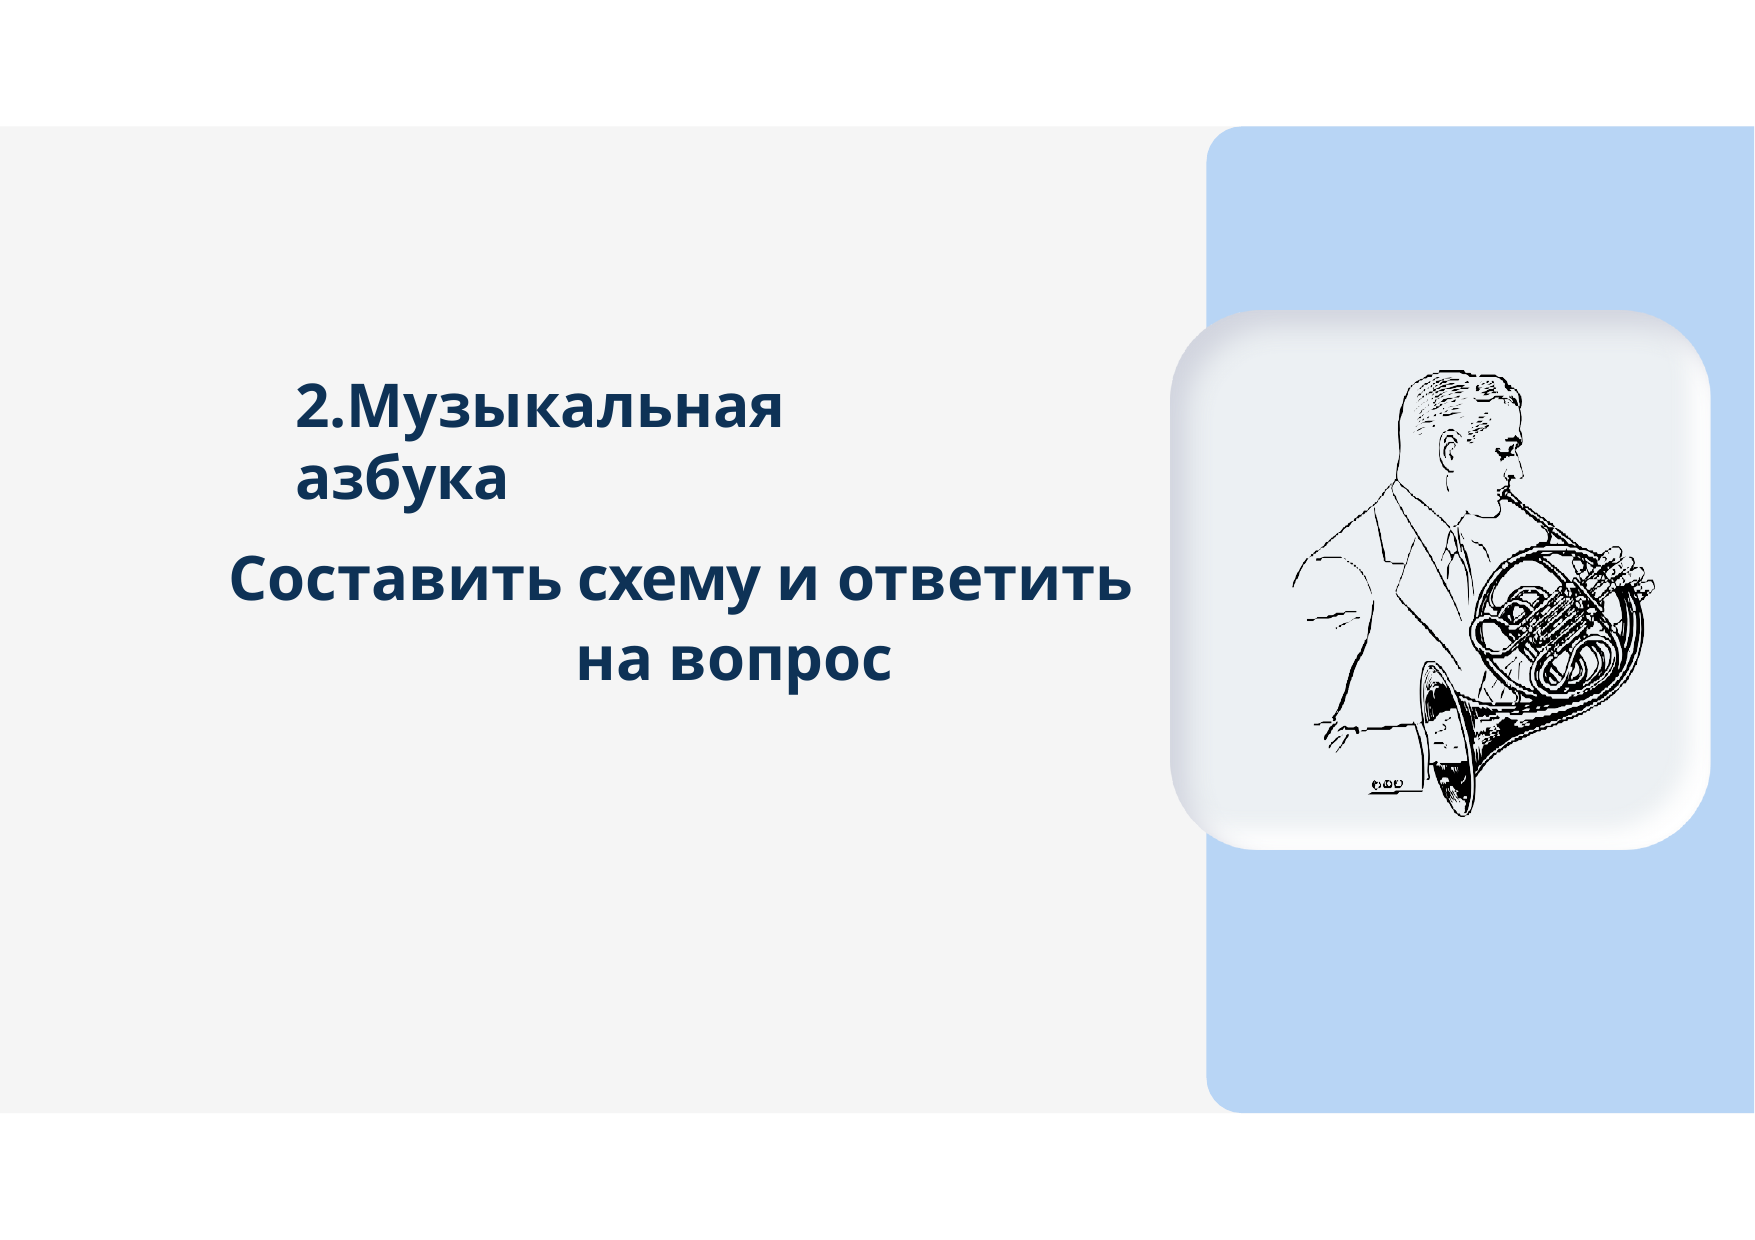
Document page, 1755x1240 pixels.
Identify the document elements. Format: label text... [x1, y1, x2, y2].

text_box Составить схему и ответить на вопрос [226, 530, 1148, 694]
picture [1170, 310, 1711, 850]
text_box 2.Музыкальная азбука [293, 364, 966, 512]
